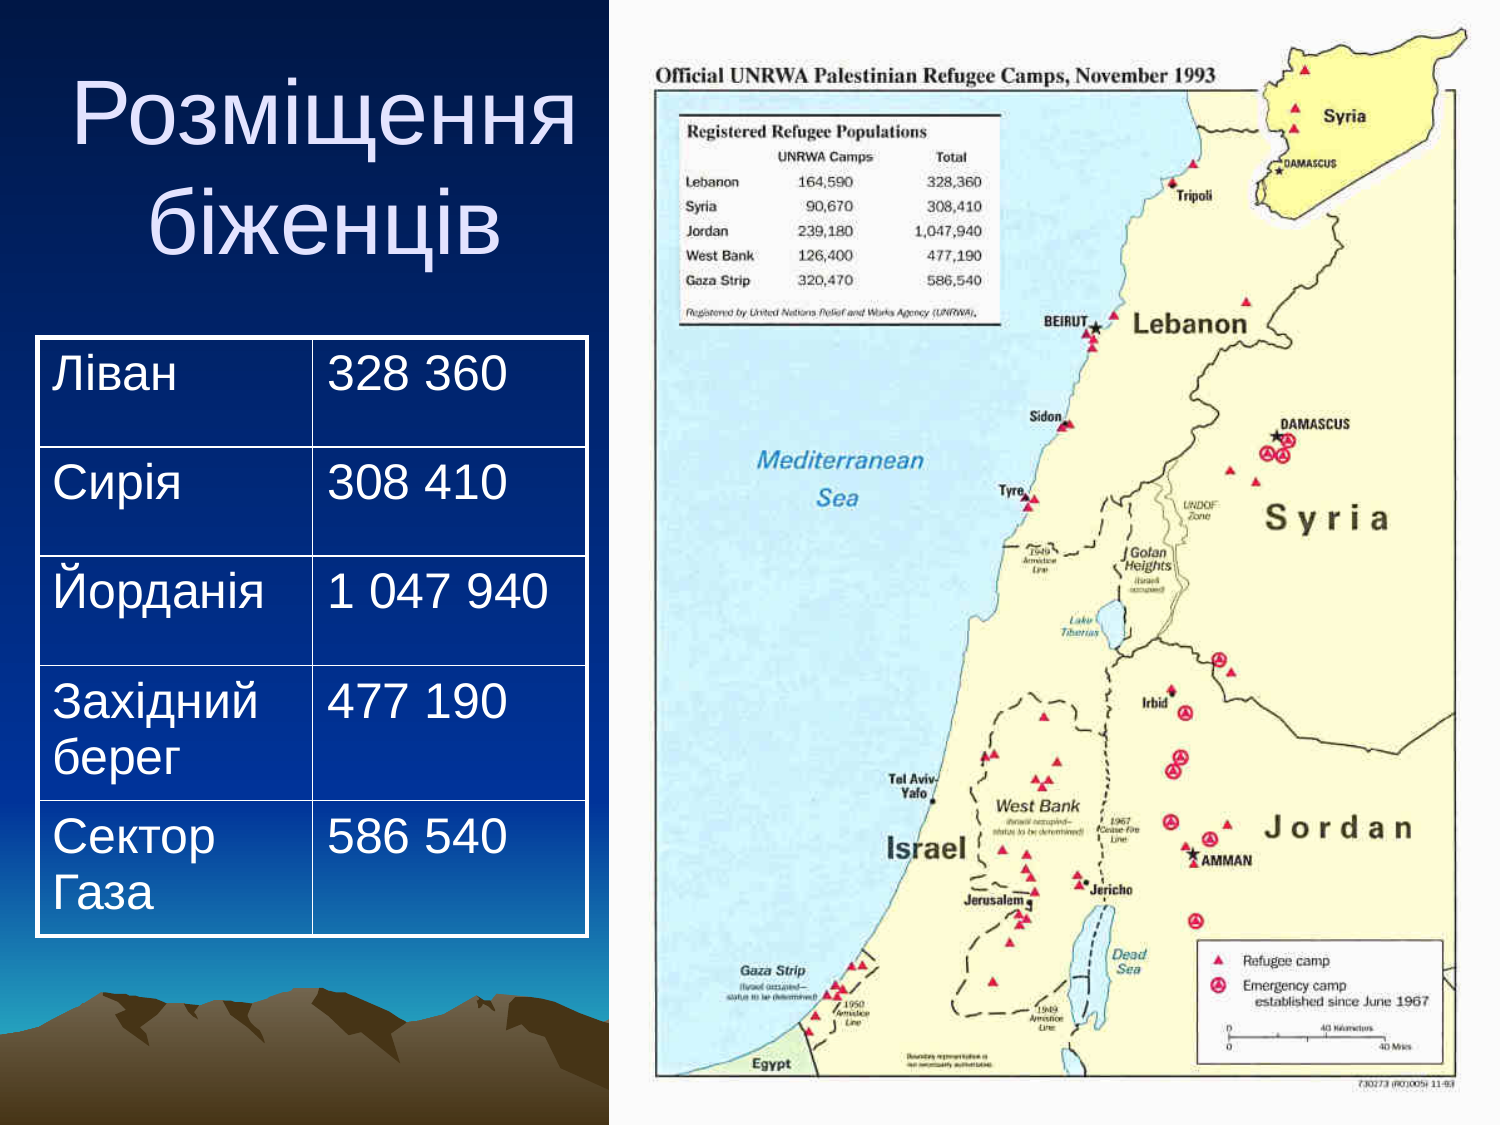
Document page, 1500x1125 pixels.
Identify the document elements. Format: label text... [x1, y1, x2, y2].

table_cell 1 047 940 [313, 557, 585, 665]
table_cell Сирія [40, 448, 312, 555]
table_cell 477 190 [313, 666, 585, 800]
table_cell 586 540 [313, 801, 585, 934]
table_cell Сектор Газа [40, 801, 312, 934]
table_header Ліван [40, 340, 312, 446]
table_header 328 360 [313, 340, 585, 446]
table_cell Йорданія [40, 557, 312, 665]
table_cell 308 410 [313, 448, 585, 555]
title Розміщення біженців [37, 37, 603, 288]
picture [608, 0, 1500, 1125]
table_cell Західний берег [40, 666, 312, 800]
